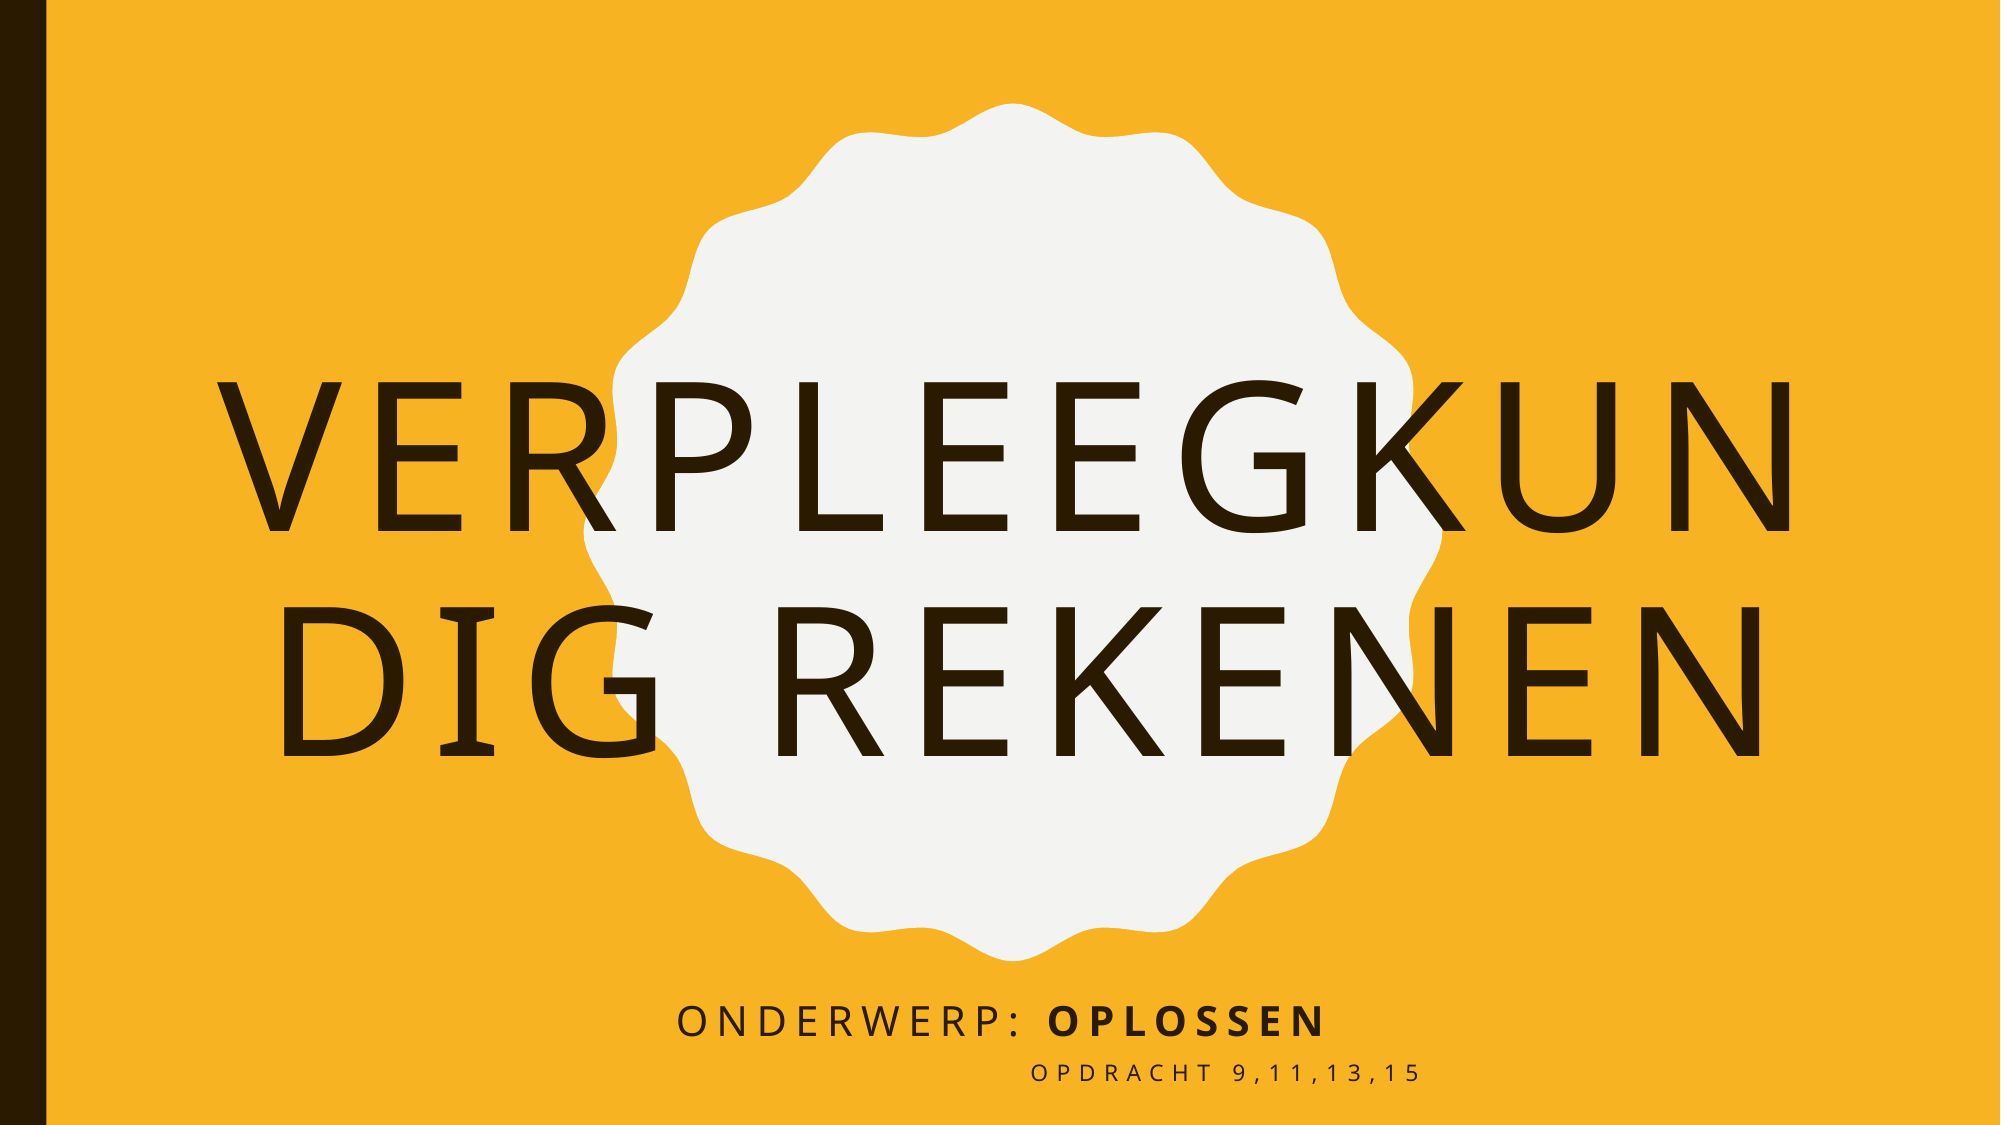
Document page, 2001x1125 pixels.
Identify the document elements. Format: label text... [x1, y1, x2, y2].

subtitle Onderwerp: oplossen Opdracht 9,11,13,15 [340, 986, 1660, 1125]
title Verpleegkundig rekenen [176, 252, 1870, 902]
